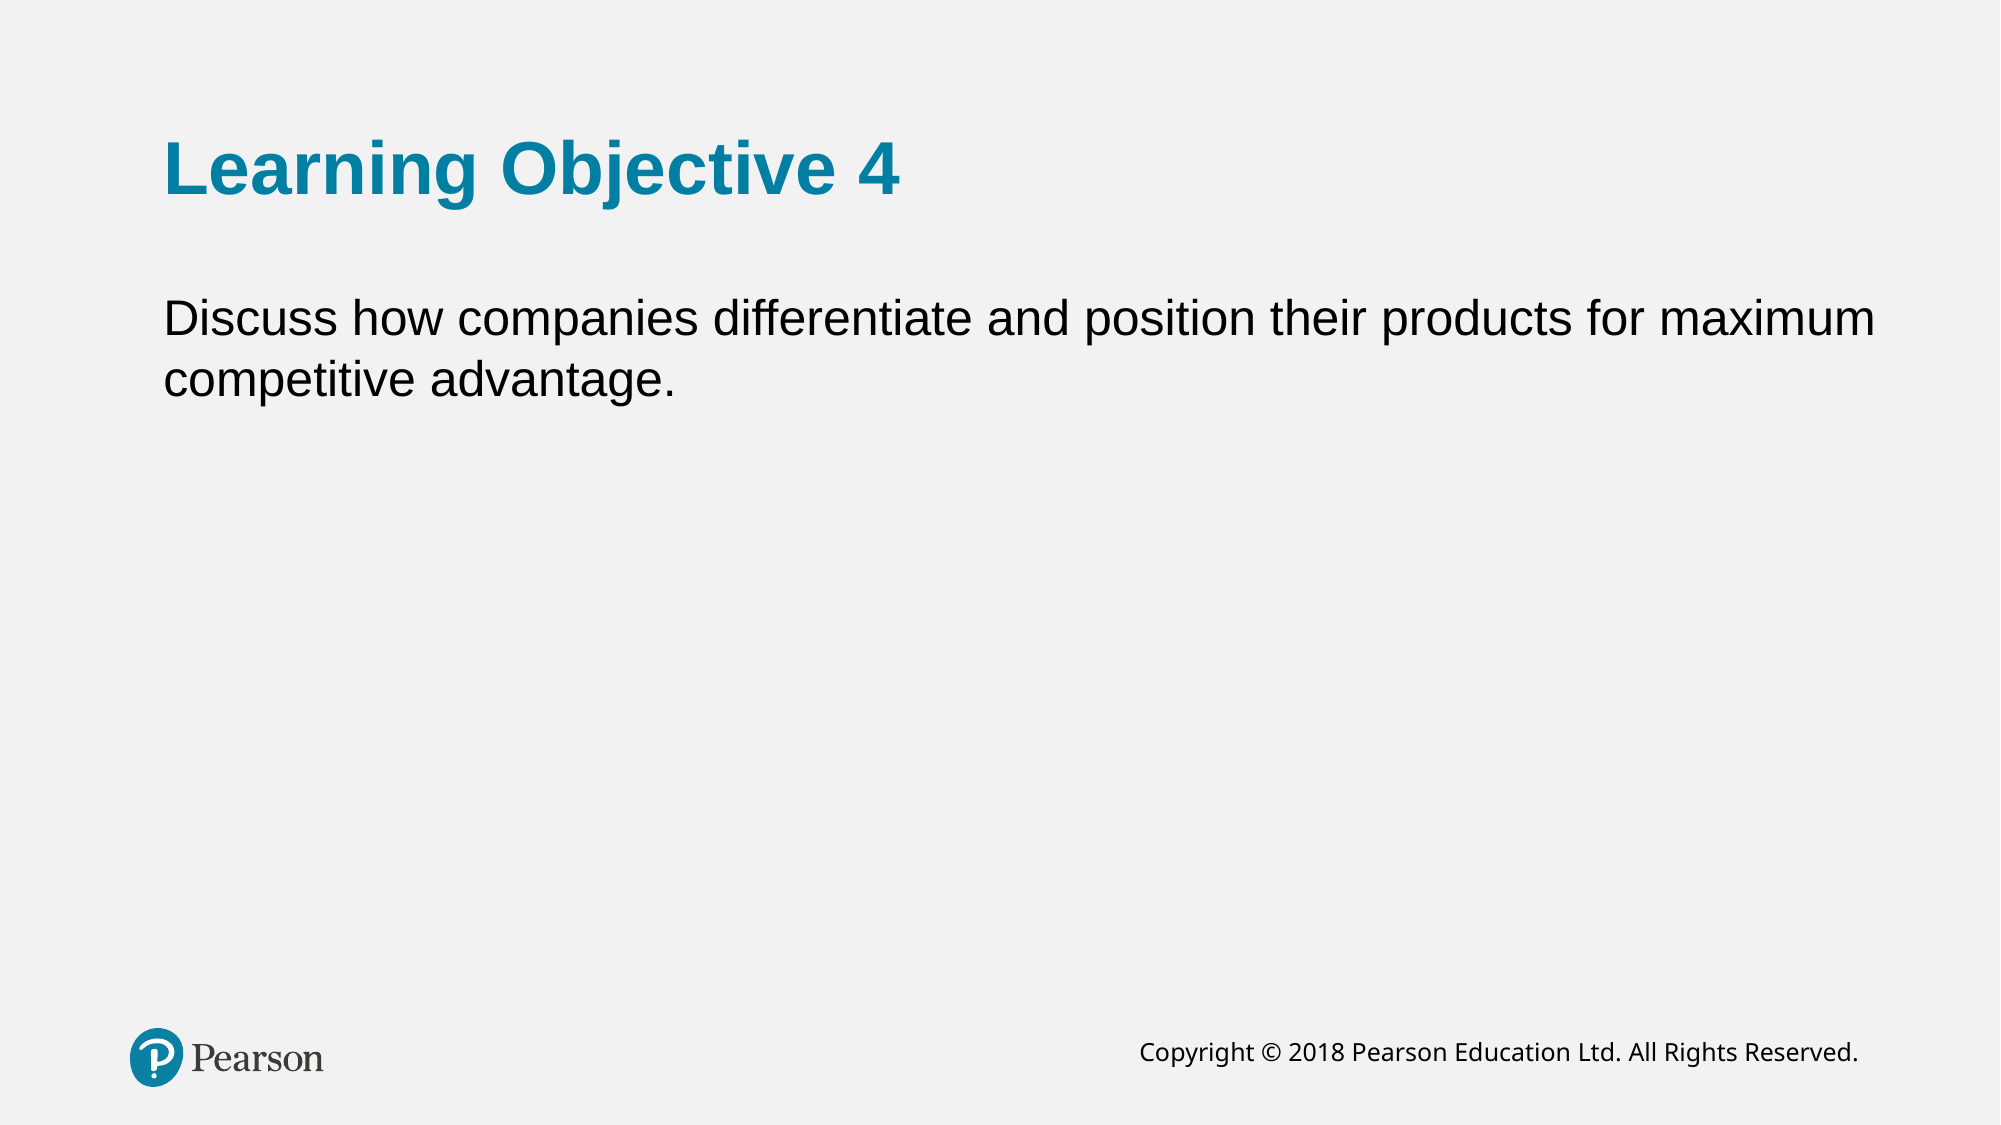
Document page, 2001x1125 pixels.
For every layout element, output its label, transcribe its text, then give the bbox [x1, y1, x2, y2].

list Discuss how companies differentiate and position their products for maximum competitive advantage. [148, 284, 1933, 575]
title Learning Objective 4 [148, 125, 1939, 216]
